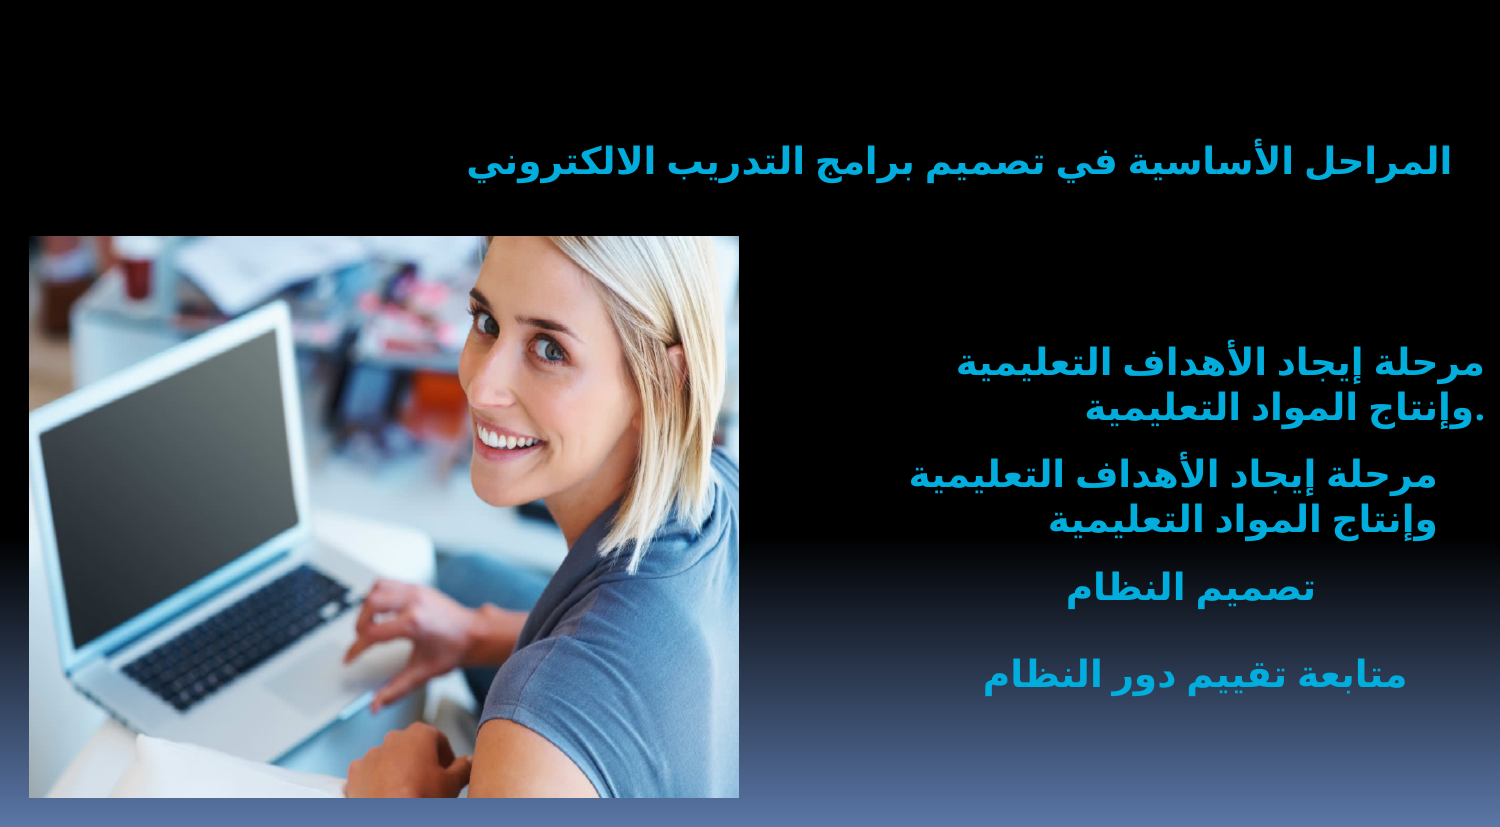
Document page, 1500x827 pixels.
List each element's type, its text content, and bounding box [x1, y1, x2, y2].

text_box المراحل الأساسية في تصميم برامج التدريب الالكتروني [451, 129, 1486, 190]
picture [28, 235, 739, 798]
text_box متابعة تقييم دور النظام [968, 642, 1453, 703]
text_box مرحلة إيجاد الأهداف التعليمية وإنتاج المواد التعليمية [873, 443, 1453, 548]
text_box تصميم النظام [1051, 555, 1400, 615]
text_box مرحلة إيجاد الأهداف التعليمية وإنتاج المواد التعليمية. [838, 330, 1500, 571]
